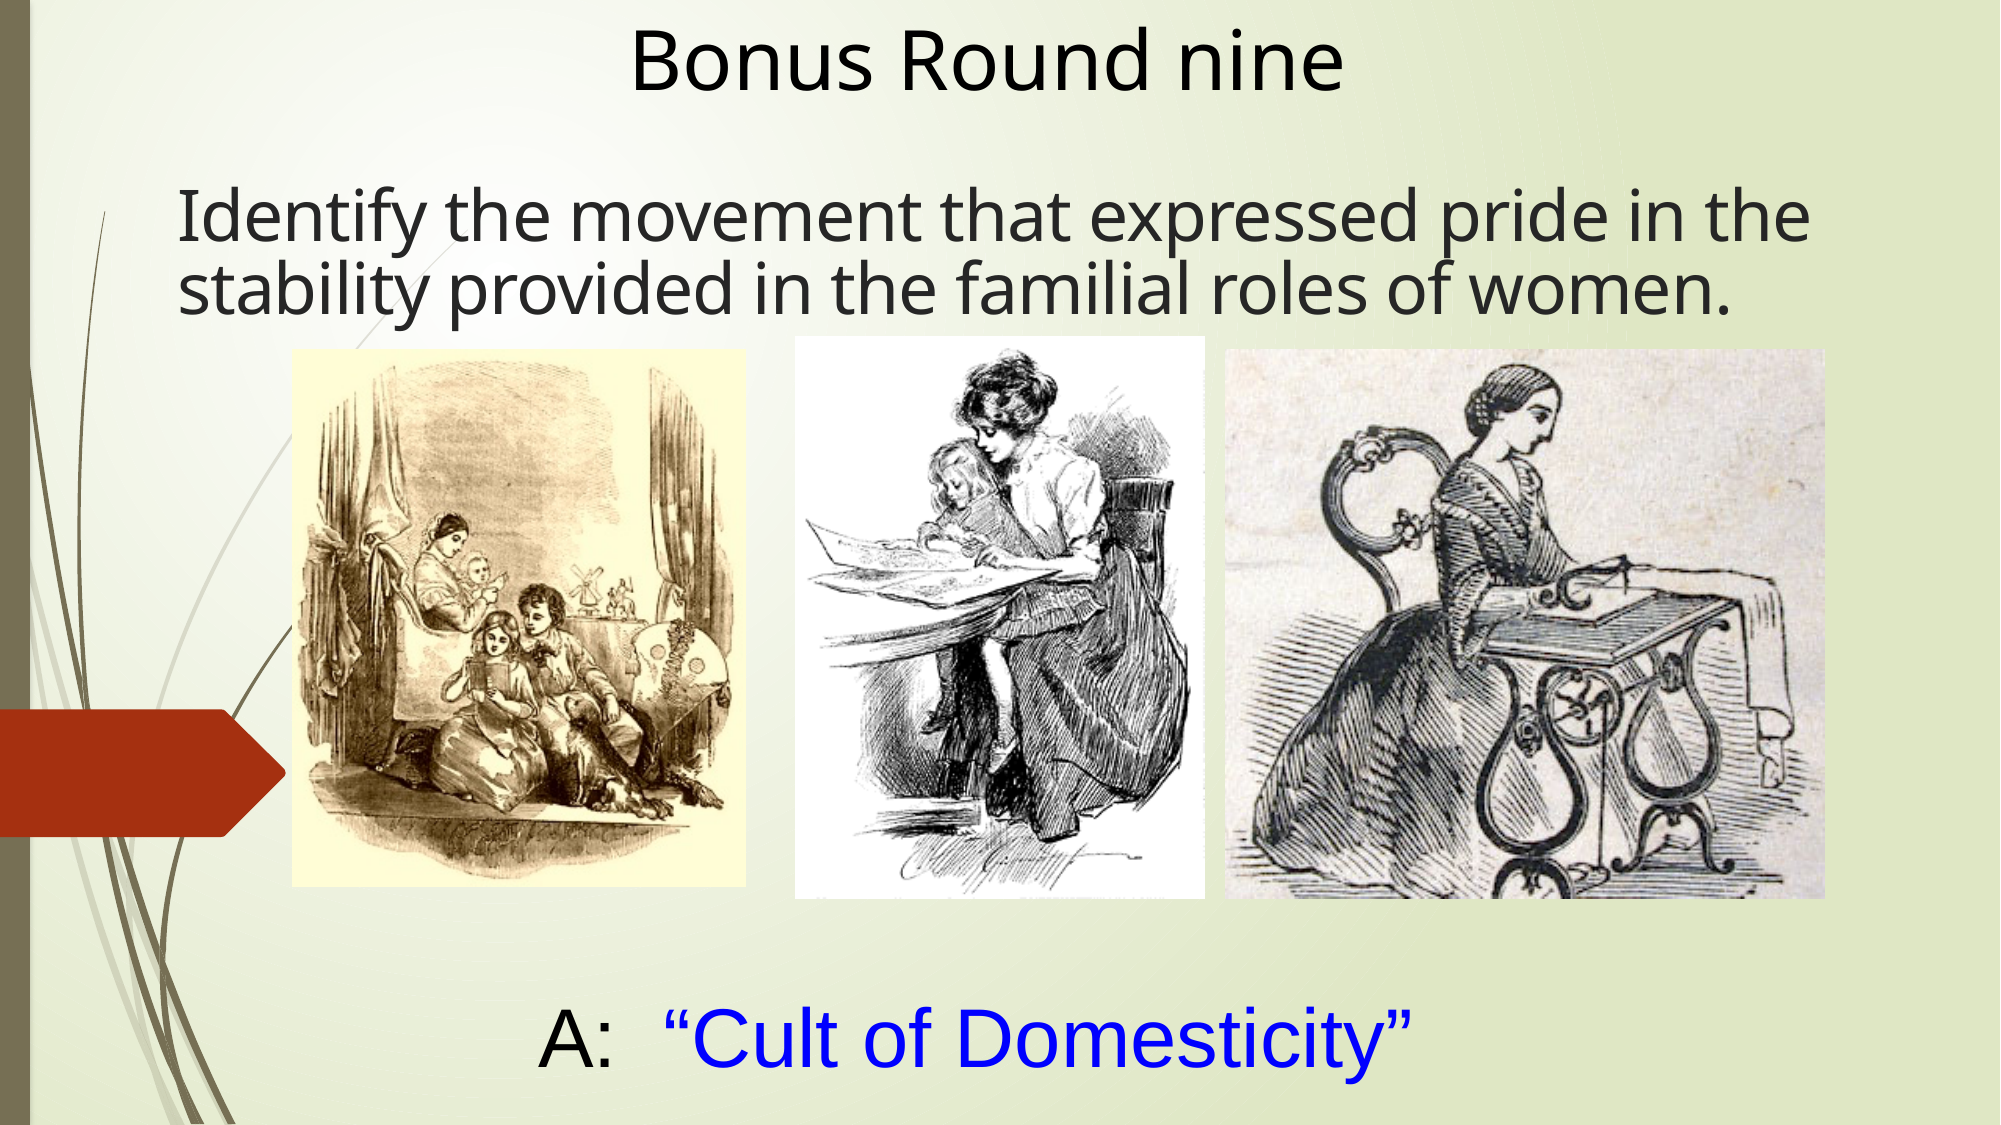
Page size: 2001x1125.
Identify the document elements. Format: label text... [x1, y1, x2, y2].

picture [1225, 349, 1826, 899]
text_box Bonus Round nine [518, 0, 1482, 115]
text_box Identify the movement that expressed pride in the stability provided in the familial roles of women. [162, 128, 1873, 337]
text_box A: “Cult of Domesticity” [523, 976, 1511, 1092]
picture [291, 348, 746, 887]
picture [794, 335, 1205, 899]
